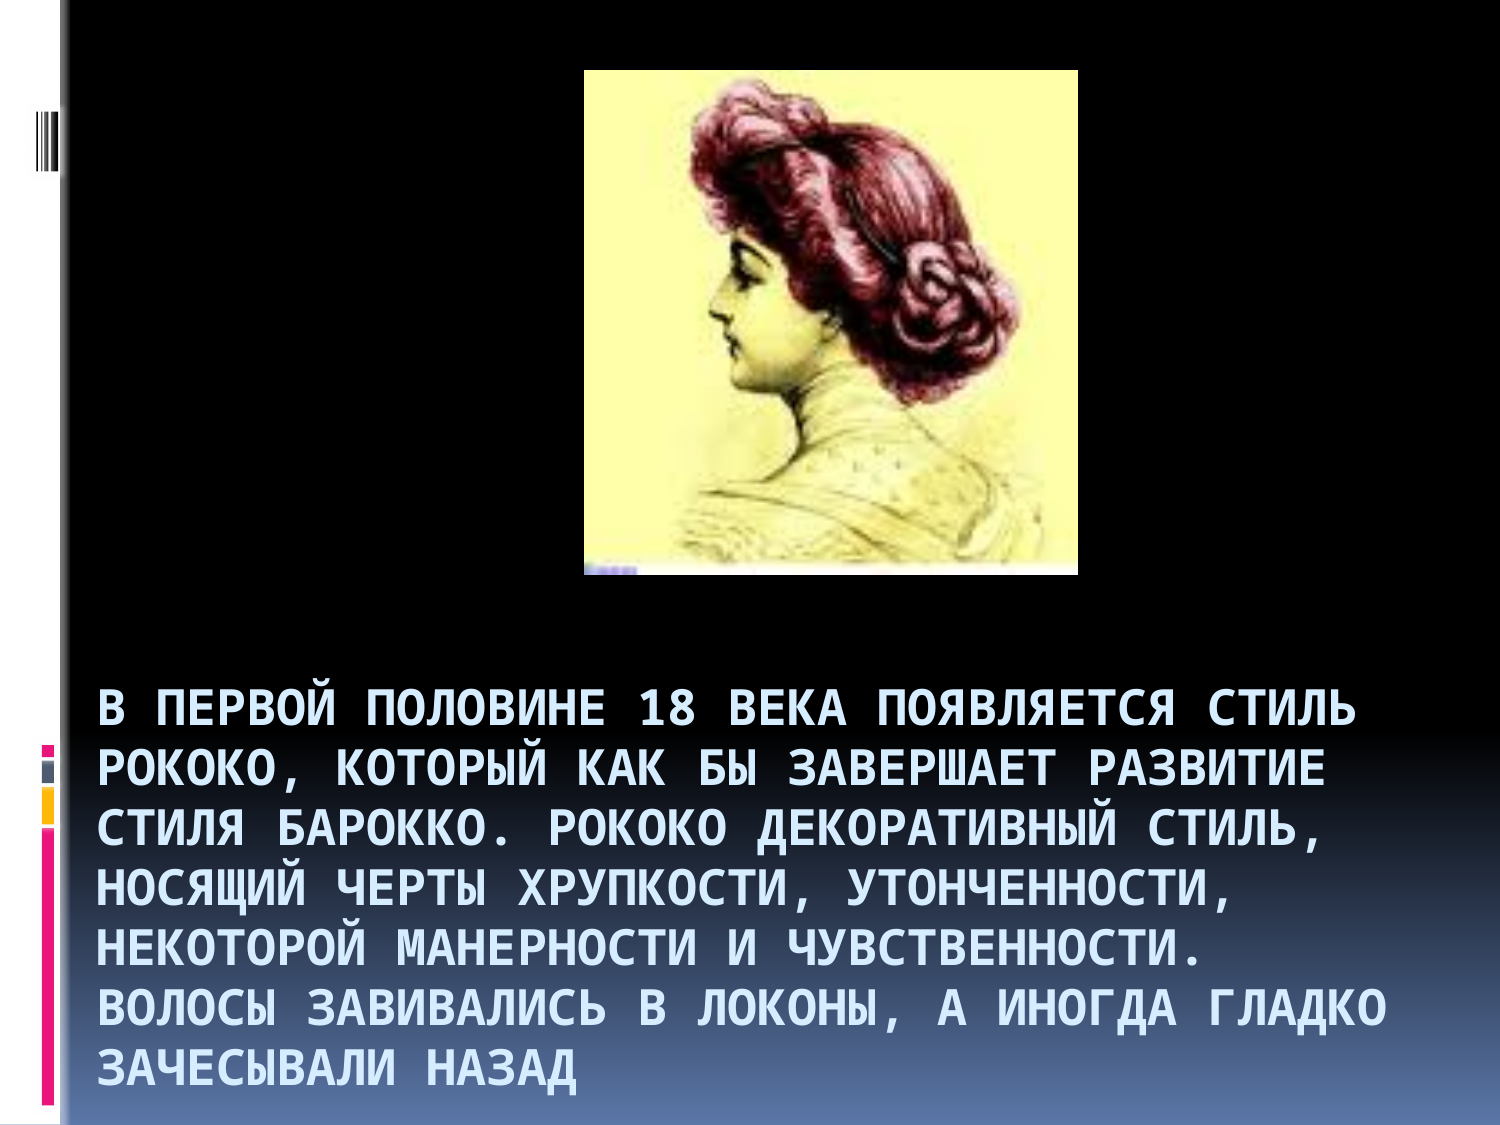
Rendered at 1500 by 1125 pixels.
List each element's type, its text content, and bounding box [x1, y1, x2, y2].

title В первой половине 18 века появляется стиль рококо, который как бы завершает развитие стиля барокко. Рококо декоративный стиль, носящий черты хрупкости, утонченности, некоторой манерности и чувственности. Волосы завивались в локоны, а иногда гладко зачесывали назад [82, 667, 1425, 1037]
picture [583, 69, 1078, 575]
